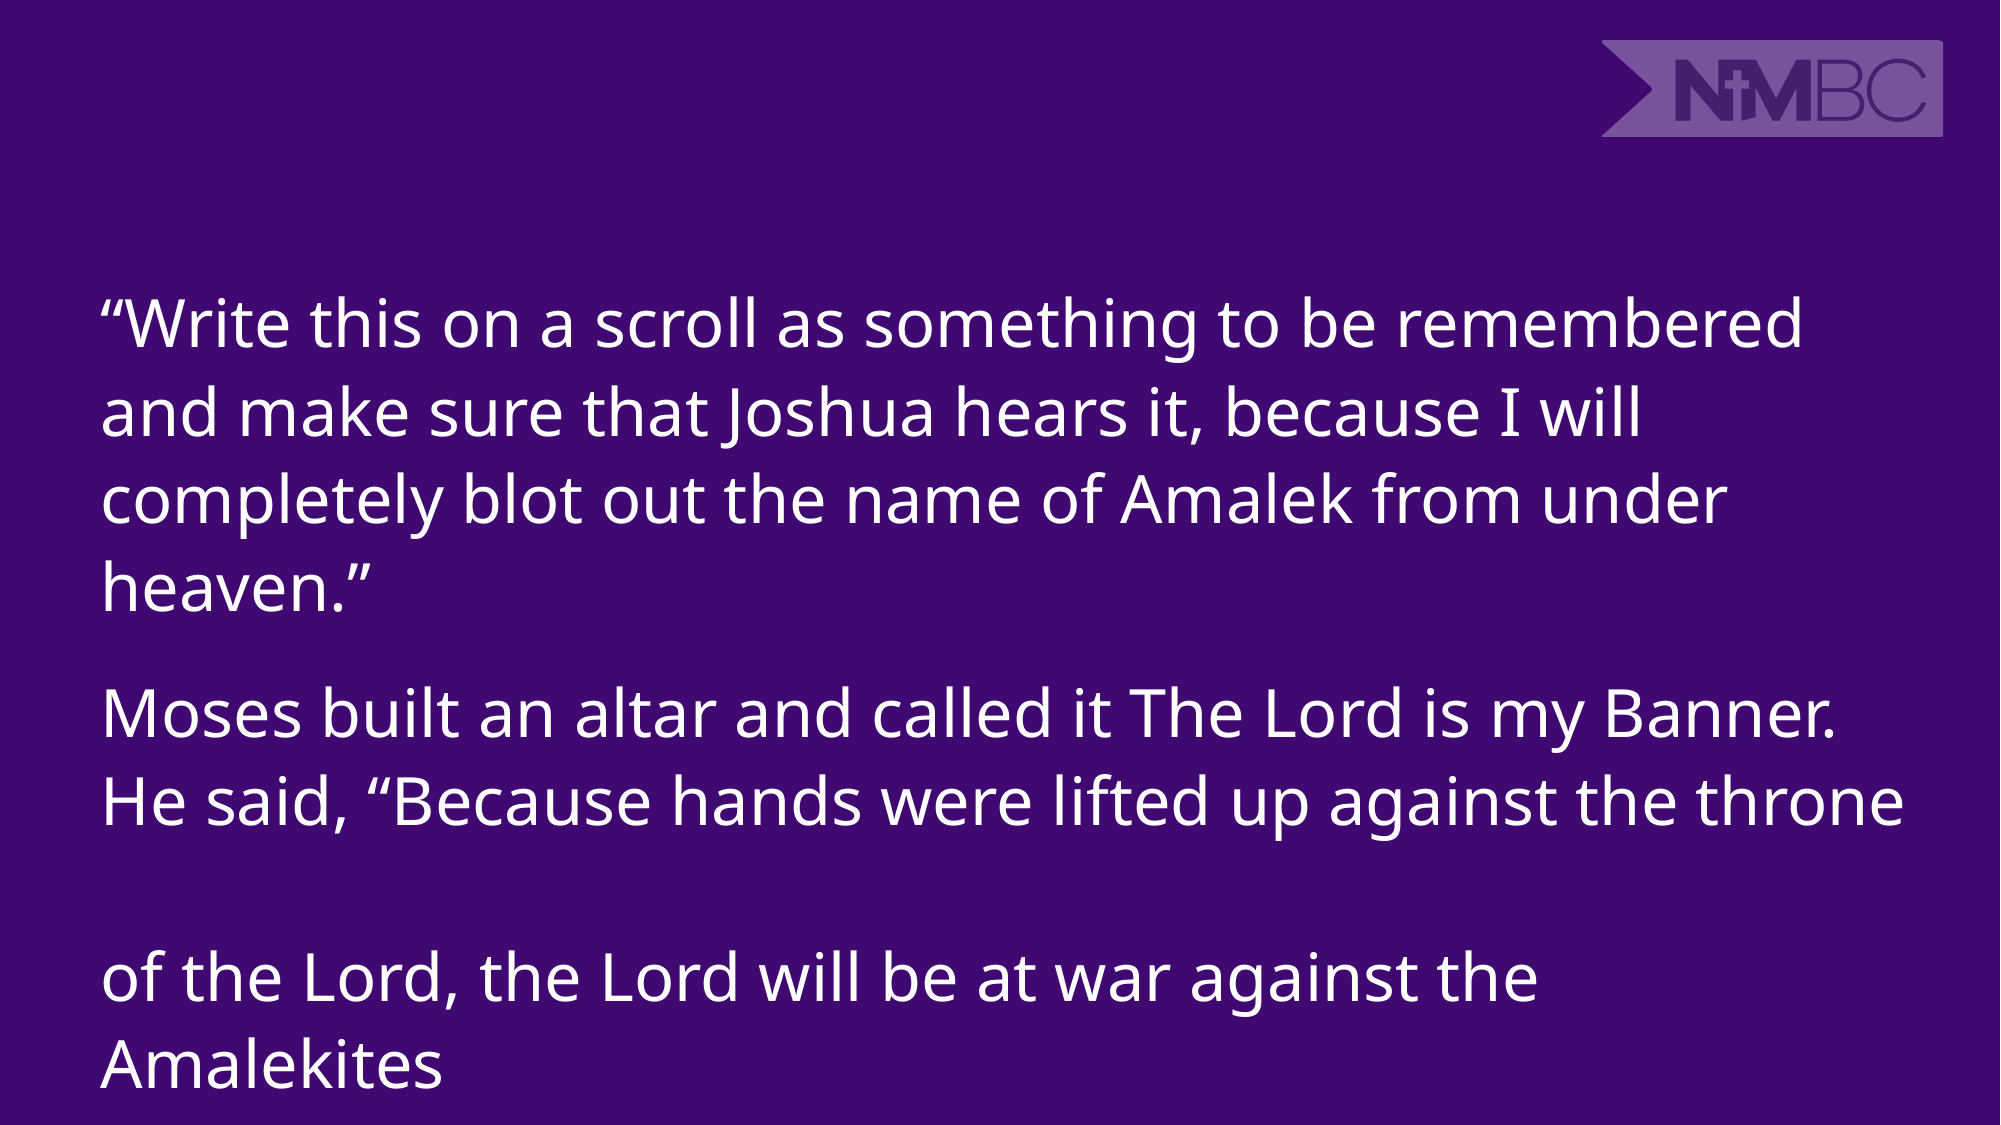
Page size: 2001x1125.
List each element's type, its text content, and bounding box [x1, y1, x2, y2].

text_box “Write this on a scroll as something to be remembered and make sure that Joshua hears it, because I will completely blot out the name of Amalek from under heaven.” Moses built an altar and called it The Lord is my Banner. He said, “Because hands were lifted up against the throne of the Lord, the Lord will be at war against the Amalekites from generation to generation.” [85, 265, 1934, 1125]
